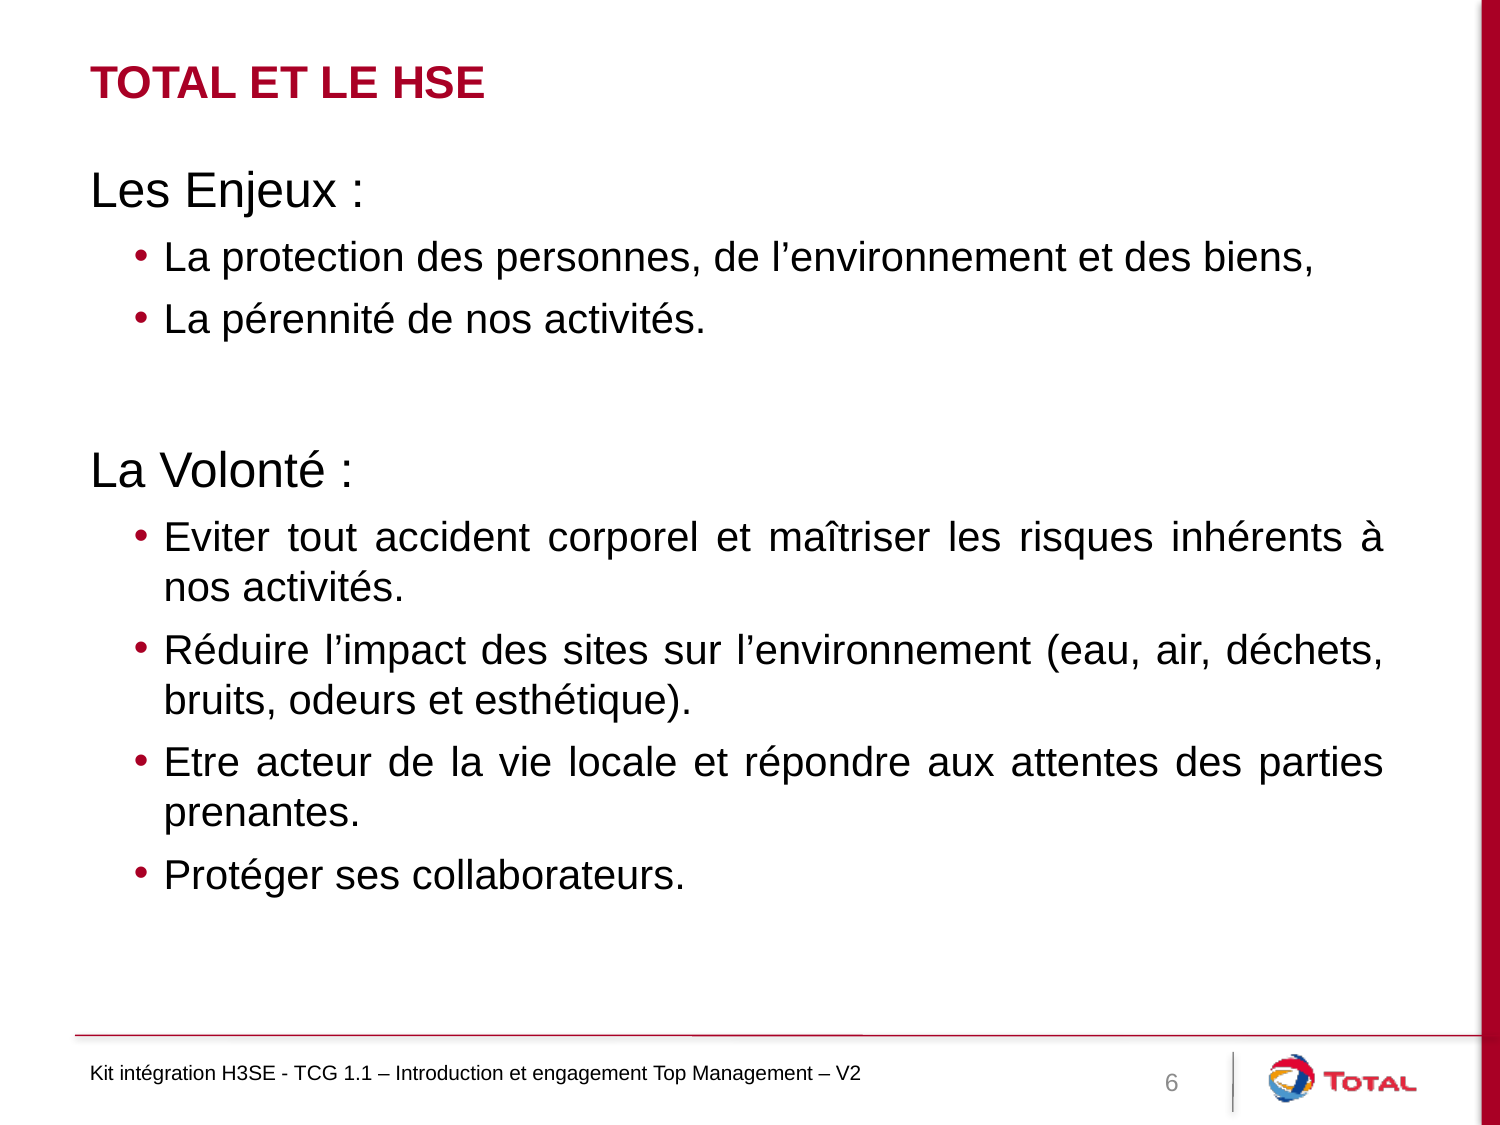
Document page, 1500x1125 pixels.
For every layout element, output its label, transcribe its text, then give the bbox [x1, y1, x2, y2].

slide_number 6 [1074, 1051, 1194, 1112]
picture [1260, 1045, 1426, 1112]
text_box Kit intégration H3SE - TCG 1.1 – Introduction et engagement Top Management – V2 [74, 1051, 988, 1112]
list Les Enjeux : La protection des personnes, de l’environnement et des biens, La pérennité de nos activités. La Volonté : Eviter tout accident corporel et maîtriser les risques inhérents à nos activités. Réduire l’impact des sites sur l’environnement (eau, air, déchets, bruits, odeurs et esthétique). Etre acteur de la vie locale et répondre aux attentes des parties prenantes. Protéger ses collaborateurs. [75, 149, 1400, 1000]
title TOTAL et le HSE [75, 45, 1424, 150]
